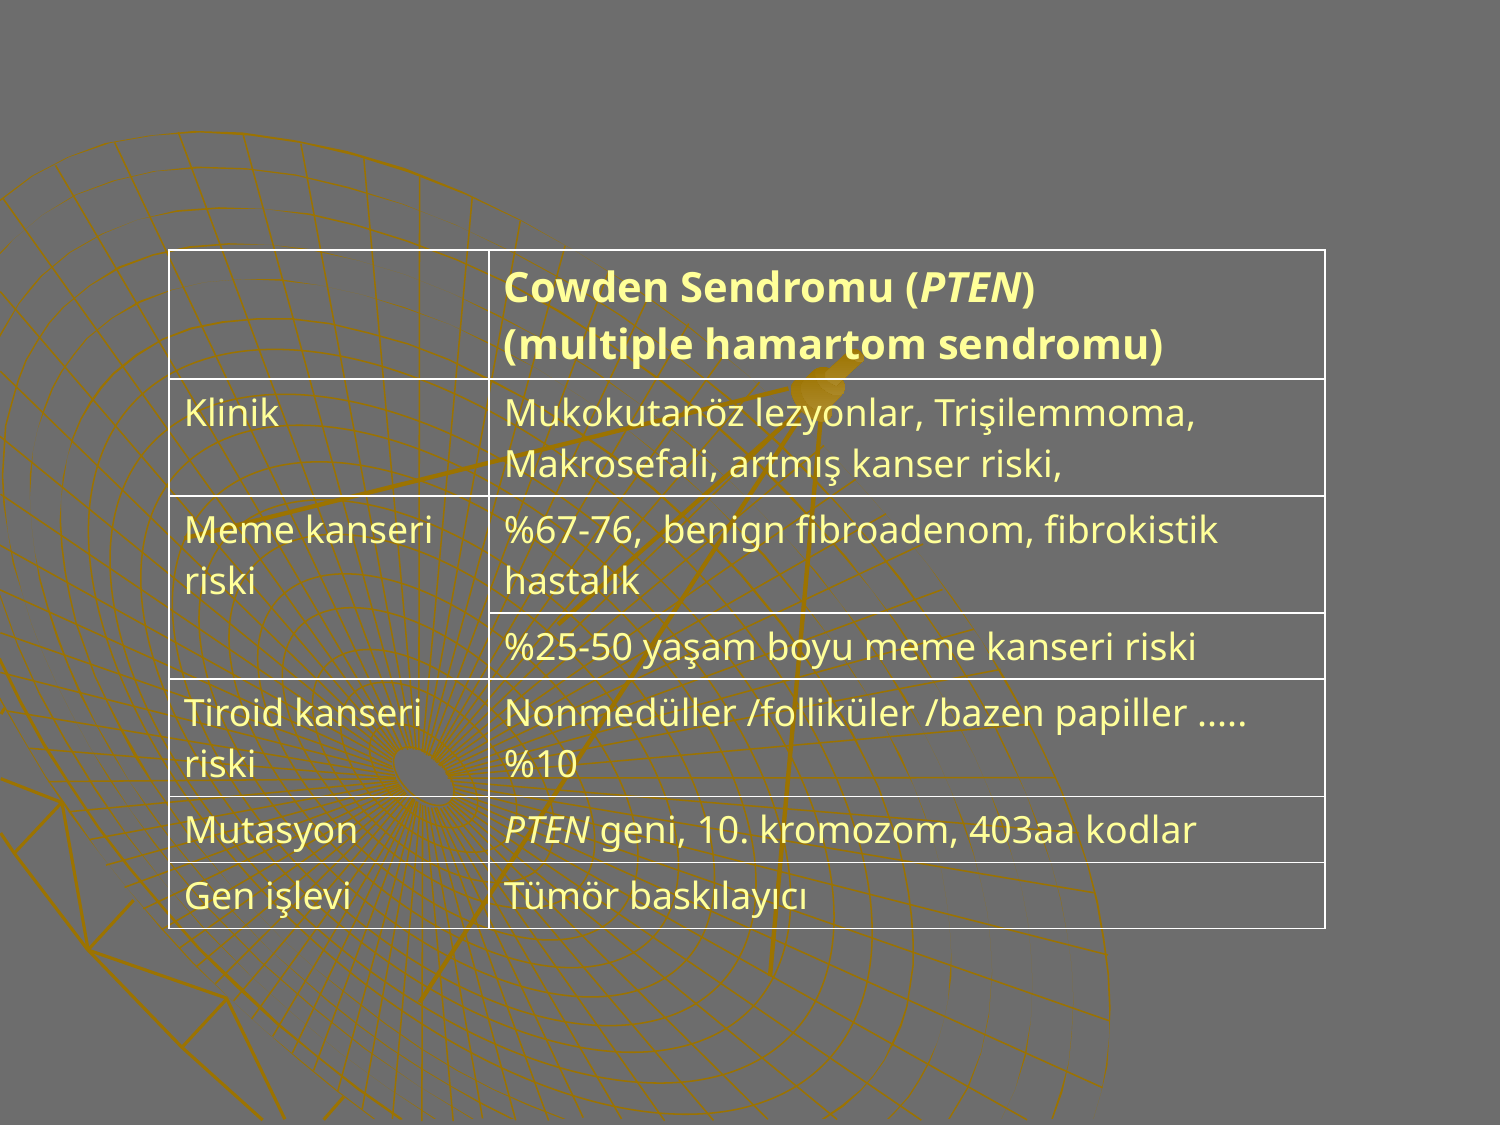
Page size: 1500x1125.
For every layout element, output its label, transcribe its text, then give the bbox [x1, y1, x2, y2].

table_cell Klinik [170, 380, 488, 495]
table_cell Mukokutanöz lezyonlar, Trişilemmoma, Makrosefali, artmış kanser riski, [490, 380, 1324, 495]
table_cell Nonmedüller /folliküler /bazen papiller .....%10 [490, 680, 1324, 796]
table_cell PTEN geni, 10. kromozom, 403aa kodlar [490, 797, 1324, 862]
table_cell Mutasyon [170, 797, 488, 862]
table_cell %67-76, benign fibroadenom, fibrokistik hastalık [490, 497, 1324, 612]
table_header Cowden Sendromu (PTEN) (multiple hamartom sendromu) [490, 251, 1324, 378]
table_cell Gen işlevi [170, 863, 488, 928]
table_cell Tiroid kanseri riski [170, 680, 488, 796]
table_header [170, 251, 488, 378]
table_cell Tümör baskılayıcı [490, 863, 1324, 928]
table_cell %25-50 yaşam boyu meme kanseri riski [490, 614, 1324, 678]
table_cell Meme kanseri riski [170, 497, 488, 678]
